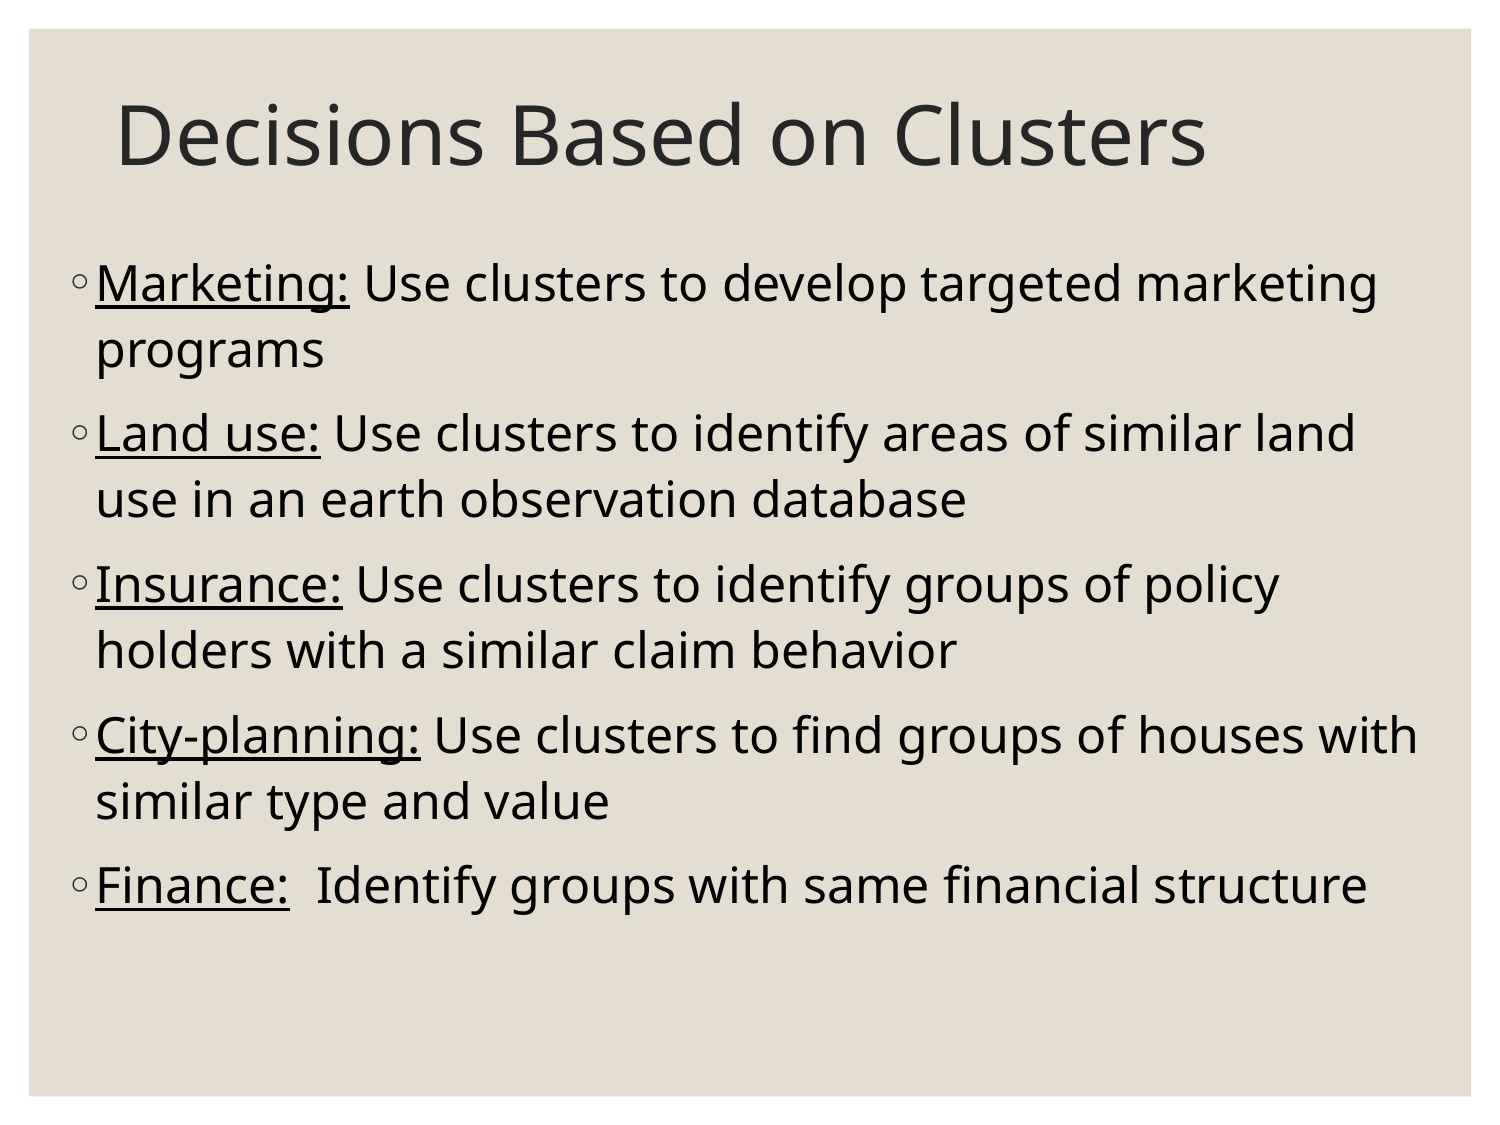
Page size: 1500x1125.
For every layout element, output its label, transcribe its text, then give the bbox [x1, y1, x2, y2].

title Decisions Based on Clusters [99, 62, 1376, 216]
list Marketing: Use clusters to develop targeted marketing programs Land use: Use clusters to identify areas of similar land use in an earth observation database Insurance: Use clusters to identify groups of policy holders with a similar claim behavior City-planning: Use clusters to find groups of houses with similar type and value Finance: Identify groups with same financial structure [50, 237, 1450, 1088]
